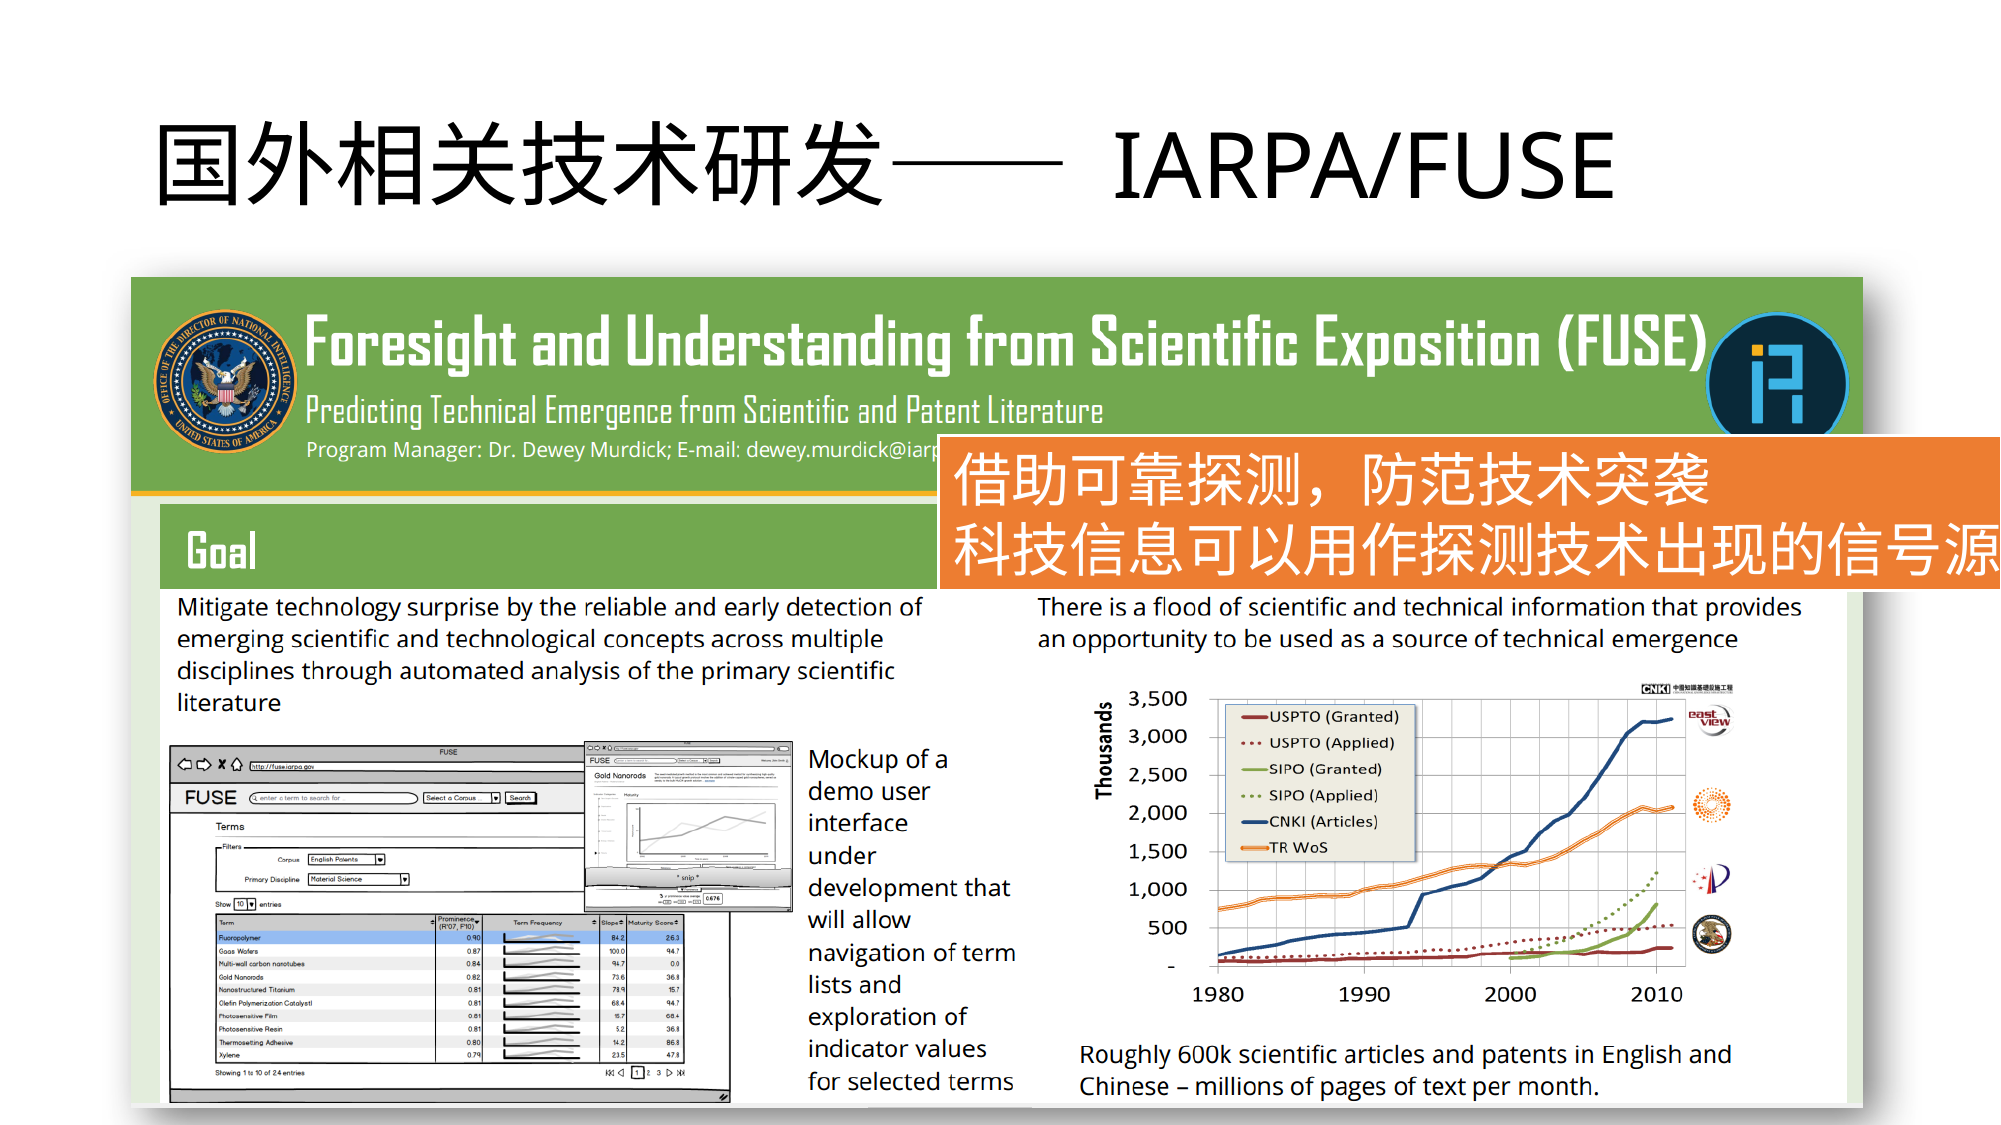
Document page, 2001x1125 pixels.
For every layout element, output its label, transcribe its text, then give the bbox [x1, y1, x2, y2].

picture [131, 277, 1863, 1108]
text_box 借助可靠探测，防范技术突袭 科技信息可以用作探测技术出现的信号源 [1863, 434, 2000, 592]
title 国外相关技术研发—— IARPA/FUSE [137, 59, 1863, 270]
